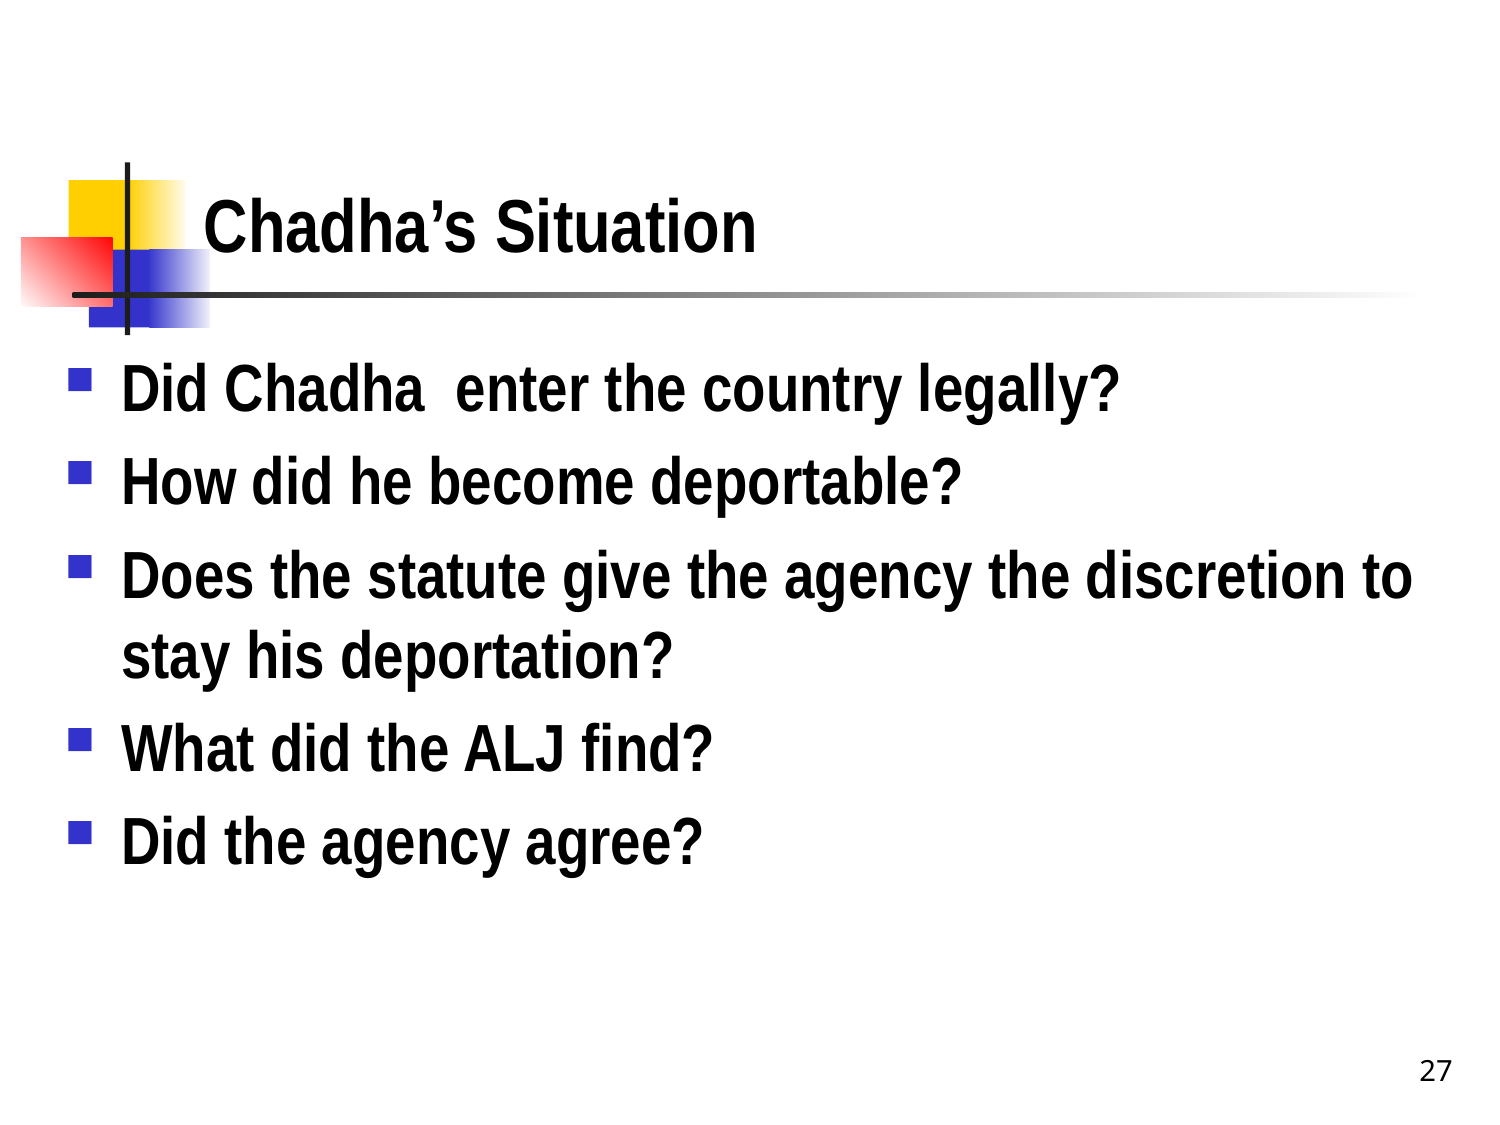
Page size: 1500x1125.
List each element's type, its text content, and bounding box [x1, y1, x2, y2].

slide_number 27 [1155, 1024, 1468, 1100]
title Chadha’s Situation [188, 35, 1468, 275]
list Did Chadha enter the country legally? How did he become deportable? Does the statute give the agency the discretion to stay his deportation? What did the ALJ find? Did the agency agree? [50, 337, 1450, 1075]
